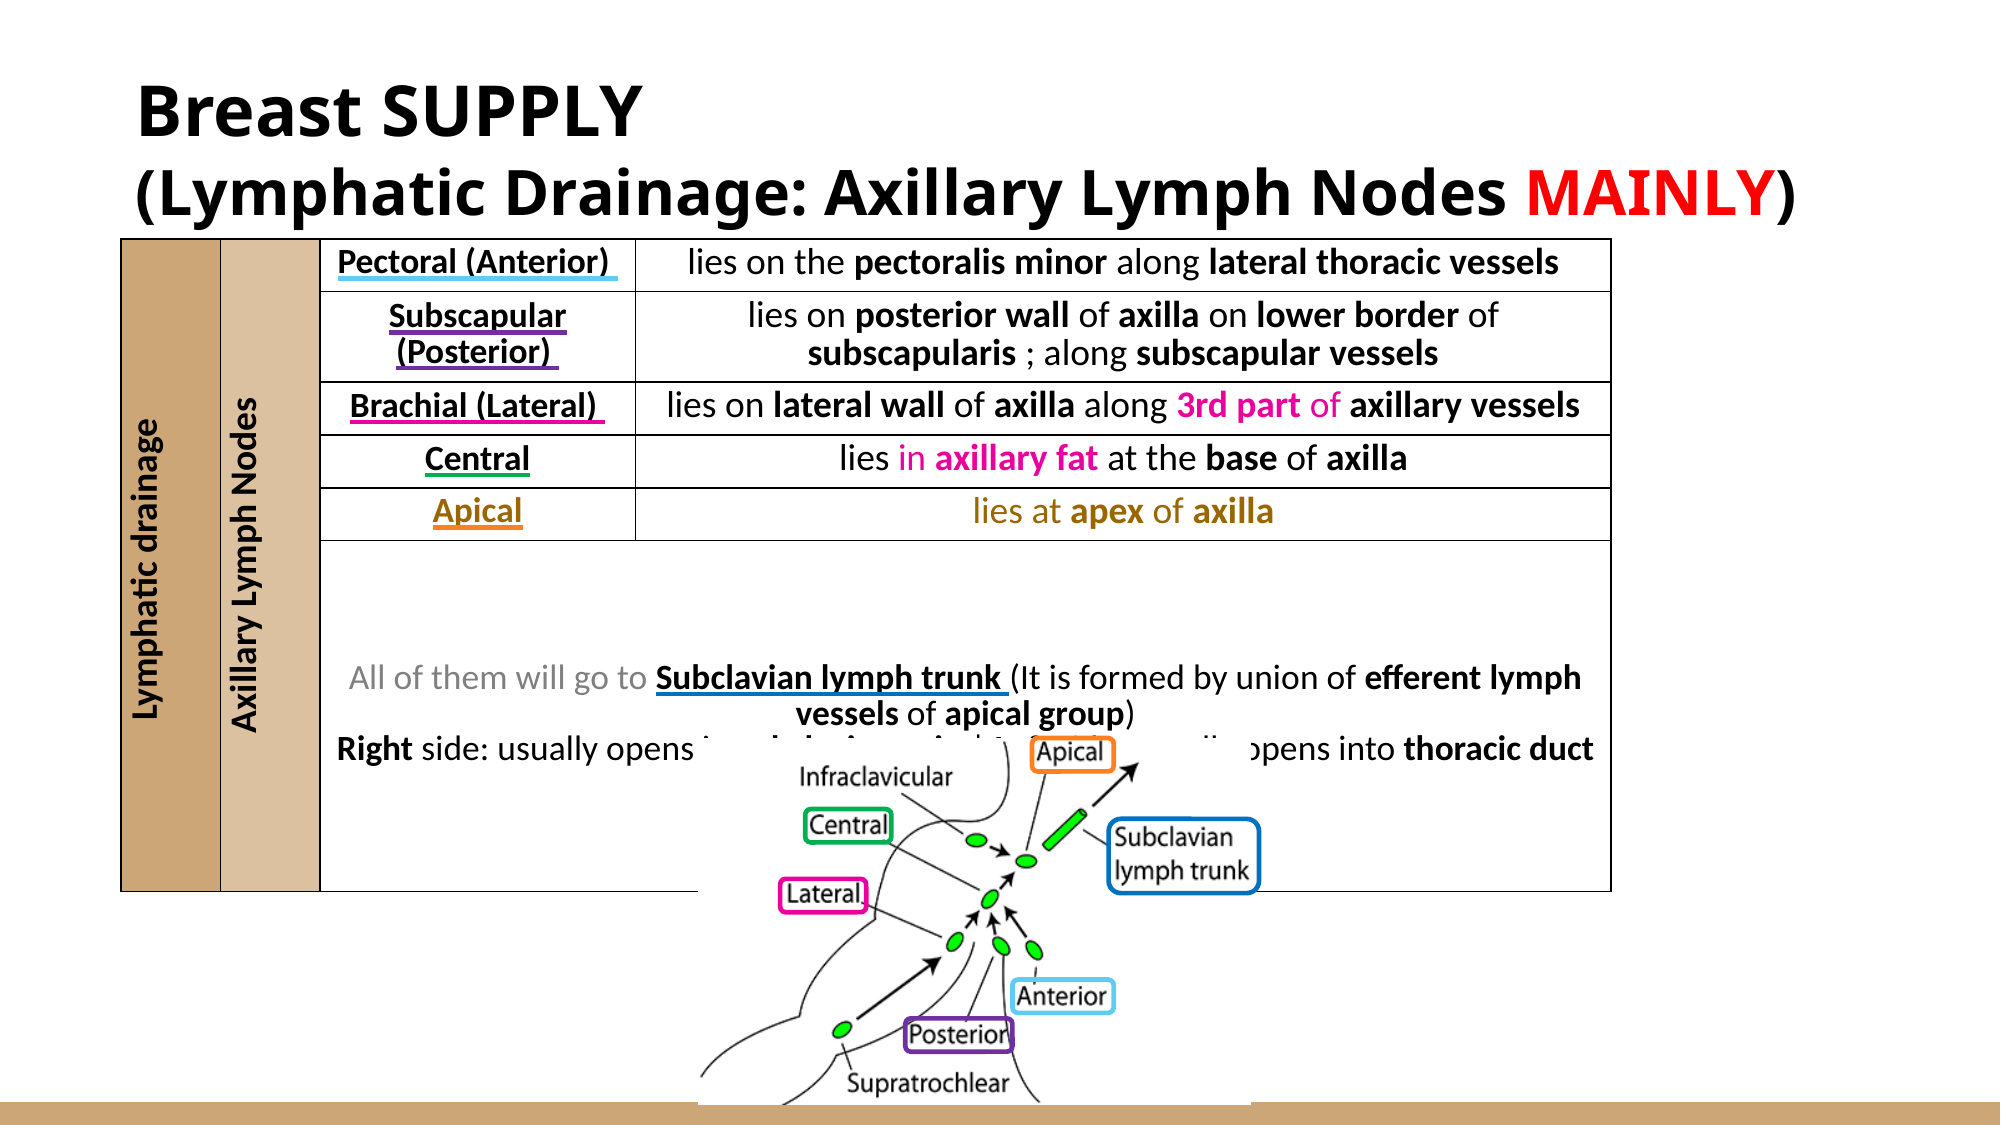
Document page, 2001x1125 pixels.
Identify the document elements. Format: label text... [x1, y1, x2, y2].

table_cell Subscapular (Posterior) [321, 292, 635, 381]
table_cell lies at apex of axilla [636, 489, 1610, 540]
table_cell Apical [321, 489, 635, 540]
text_box Breast SUPPLY (Lymphatic Drainage: Axillary Lymph Nodes MAINLY) [121, 59, 1847, 241]
table_cell All of them will go to Subclavian lymph trunk (It is formed by union of efferent lymph vessels of apical group) Right side: usually opens in subclavian vein | Left side: usually opens into thoracic duct [321, 541, 1610, 891]
table_header Lymphatic drainage [122, 241, 220, 891]
table_cell lies on posterior wall of axilla on lower border of subscapularis ; along subscapular vessels [636, 292, 1610, 381]
table_cell Brachial (Lateral) [321, 383, 635, 434]
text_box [698, 737, 1259, 1105]
table_cell lies on lateral wall of axilla along 3rd part of axillary vessels [636, 383, 1610, 434]
table_header Pectoral (Anterior) [321, 241, 635, 291]
table_header Axillary Lymph Nodes [221, 241, 319, 891]
table_header lies on the pectoralis minor along lateral thoracic vessels [636, 241, 1610, 291]
table_cell lies in axillary fat at the base of axilla [636, 436, 1610, 487]
table_cell Central [321, 436, 635, 487]
